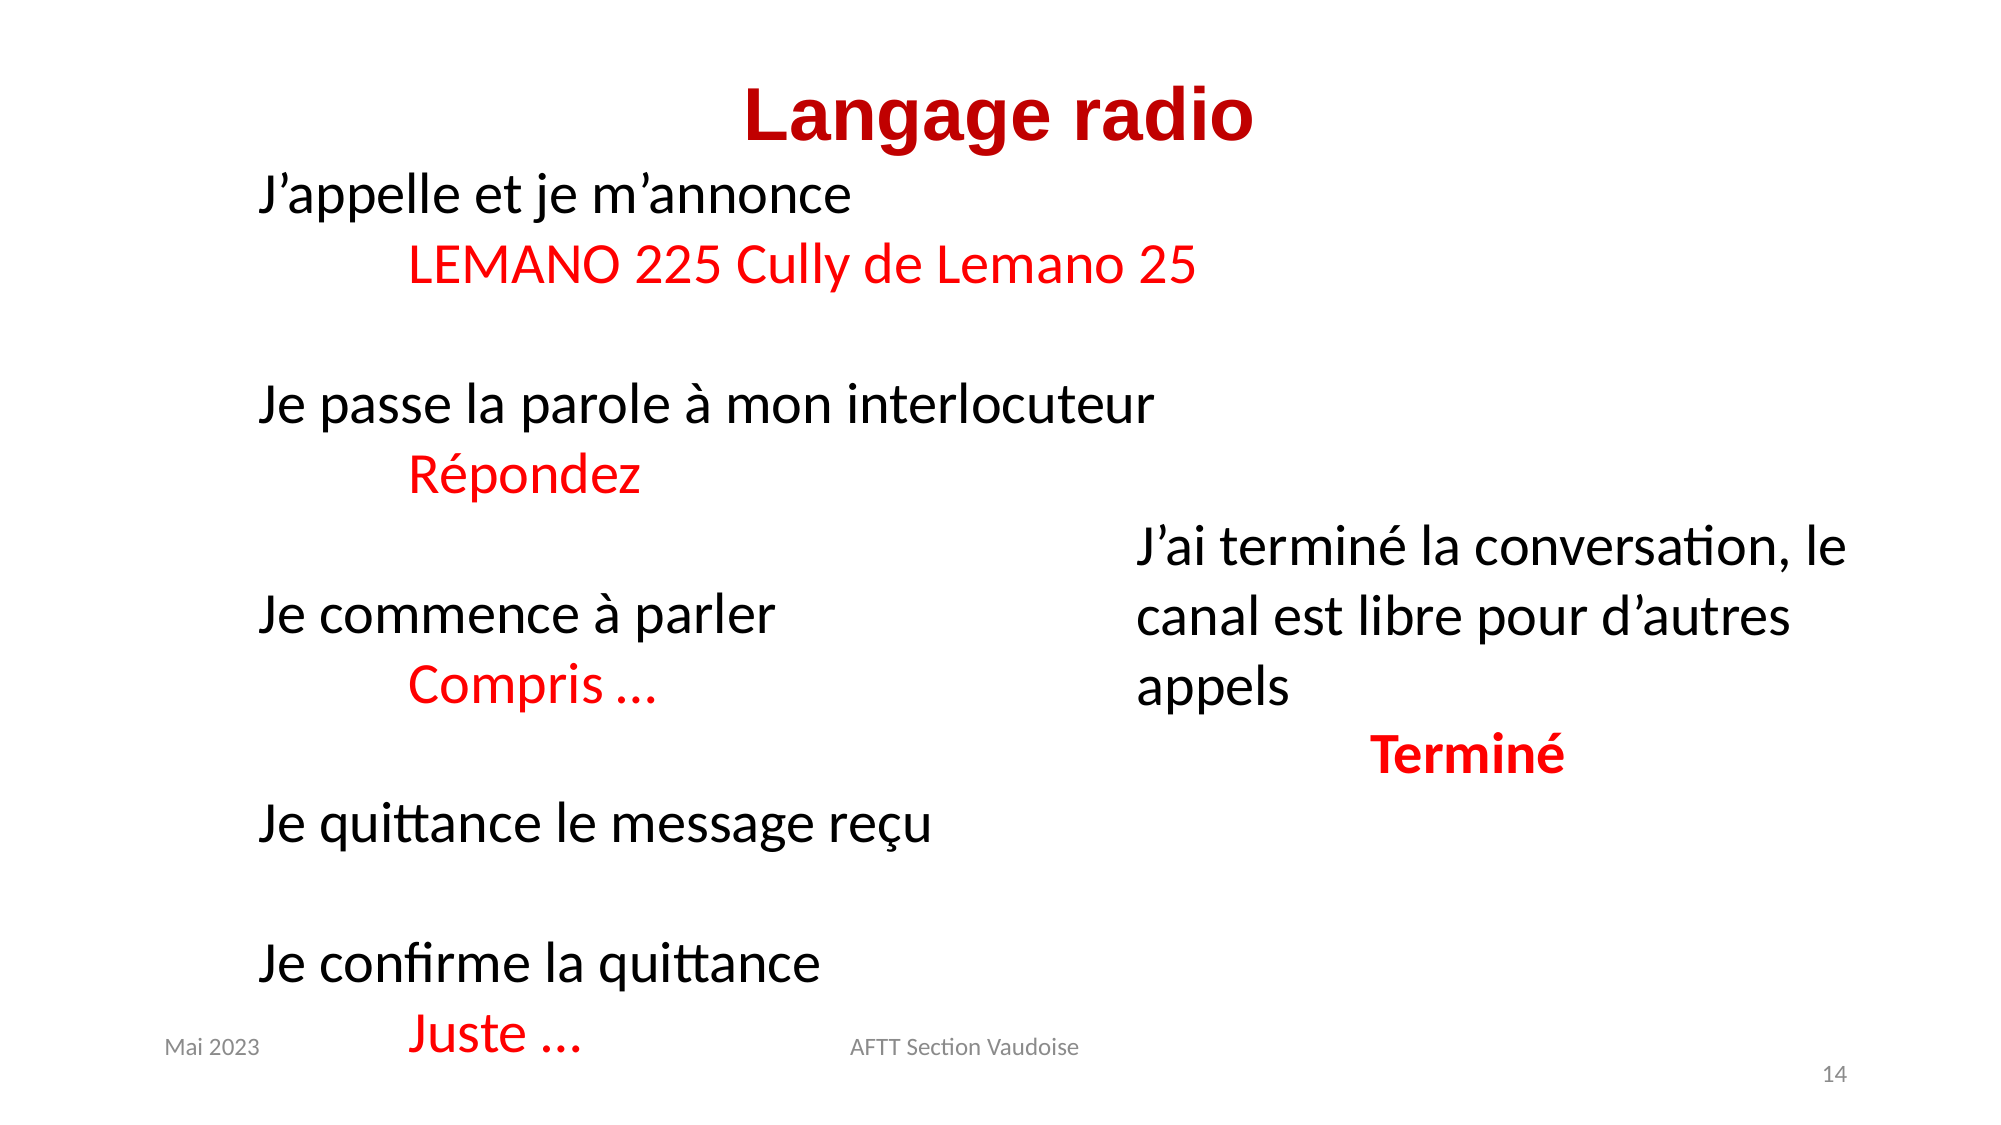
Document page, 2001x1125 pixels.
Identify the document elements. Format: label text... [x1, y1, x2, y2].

text_box Mai 2023 AFTT Section Vaudoise [120, 1015, 1124, 1076]
text_box Terminé [1355, 707, 1582, 792]
title Langage radio [137, 65, 1863, 168]
slide_number 14 [1412, 1042, 1863, 1103]
text_box J’ai terminé la conversation, le canal est libre pour d’autres appels [1121, 499, 1957, 725]
text_box J’appelle et je m’annonce LEMANO 225 Cully de Lemano 25 Je passe la parole à mon interlocuteur Répondez Je commence à parler Compris … Je quittance le message reçu Je confirme la quittance Juste … [244, 147, 1213, 1072]
